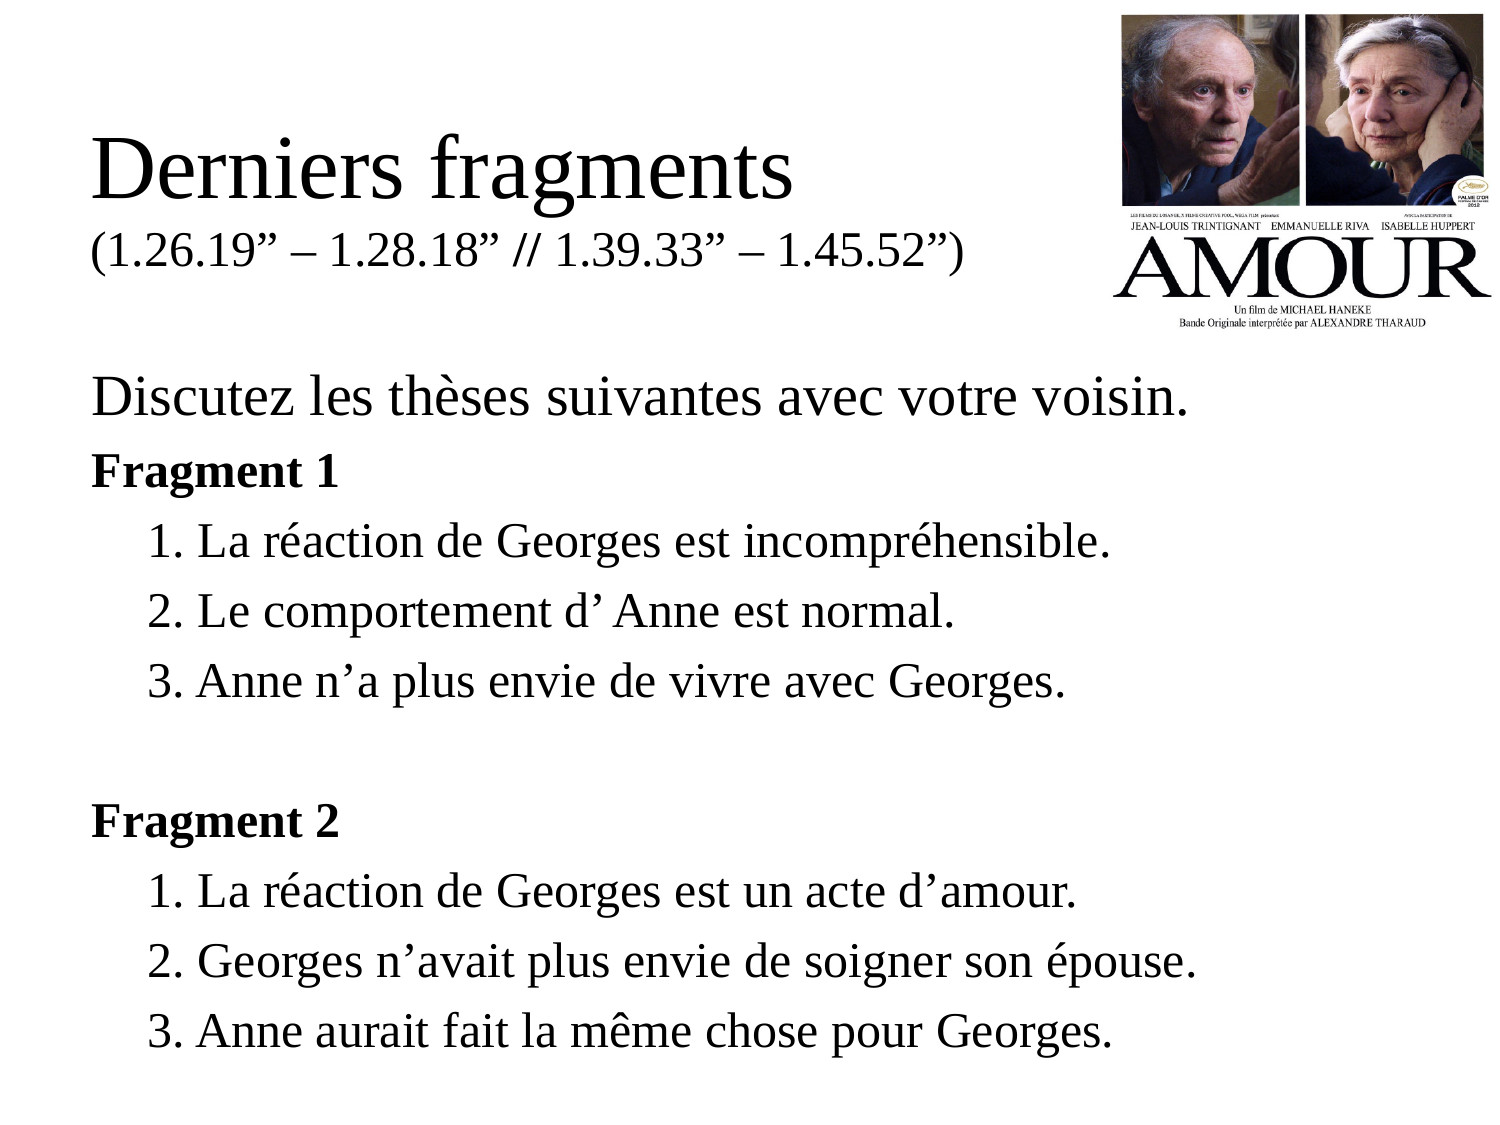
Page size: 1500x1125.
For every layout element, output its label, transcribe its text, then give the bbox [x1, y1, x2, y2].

title Derniers fragments (1.26.19” – 1.28.18” // 1.39.33” – 1.45.52”) [75, 45, 1104, 339]
list Discutez les thèses suivantes avec votre voisin. Fragment 1 1. La réaction de Georges est incompréhensible. 2. Le comportement d’ Anne est normal. 3. Anne n’a plus envie de vivre avec Georges. Fragment 2 1. La réaction de Georges est un acte d’amour. 2. Georges n’avait plus envie de soigner son épouse. 3. Anne aurait fait la même chose pour Georges. [76, 349, 1427, 1093]
picture [1109, 0, 1500, 339]
